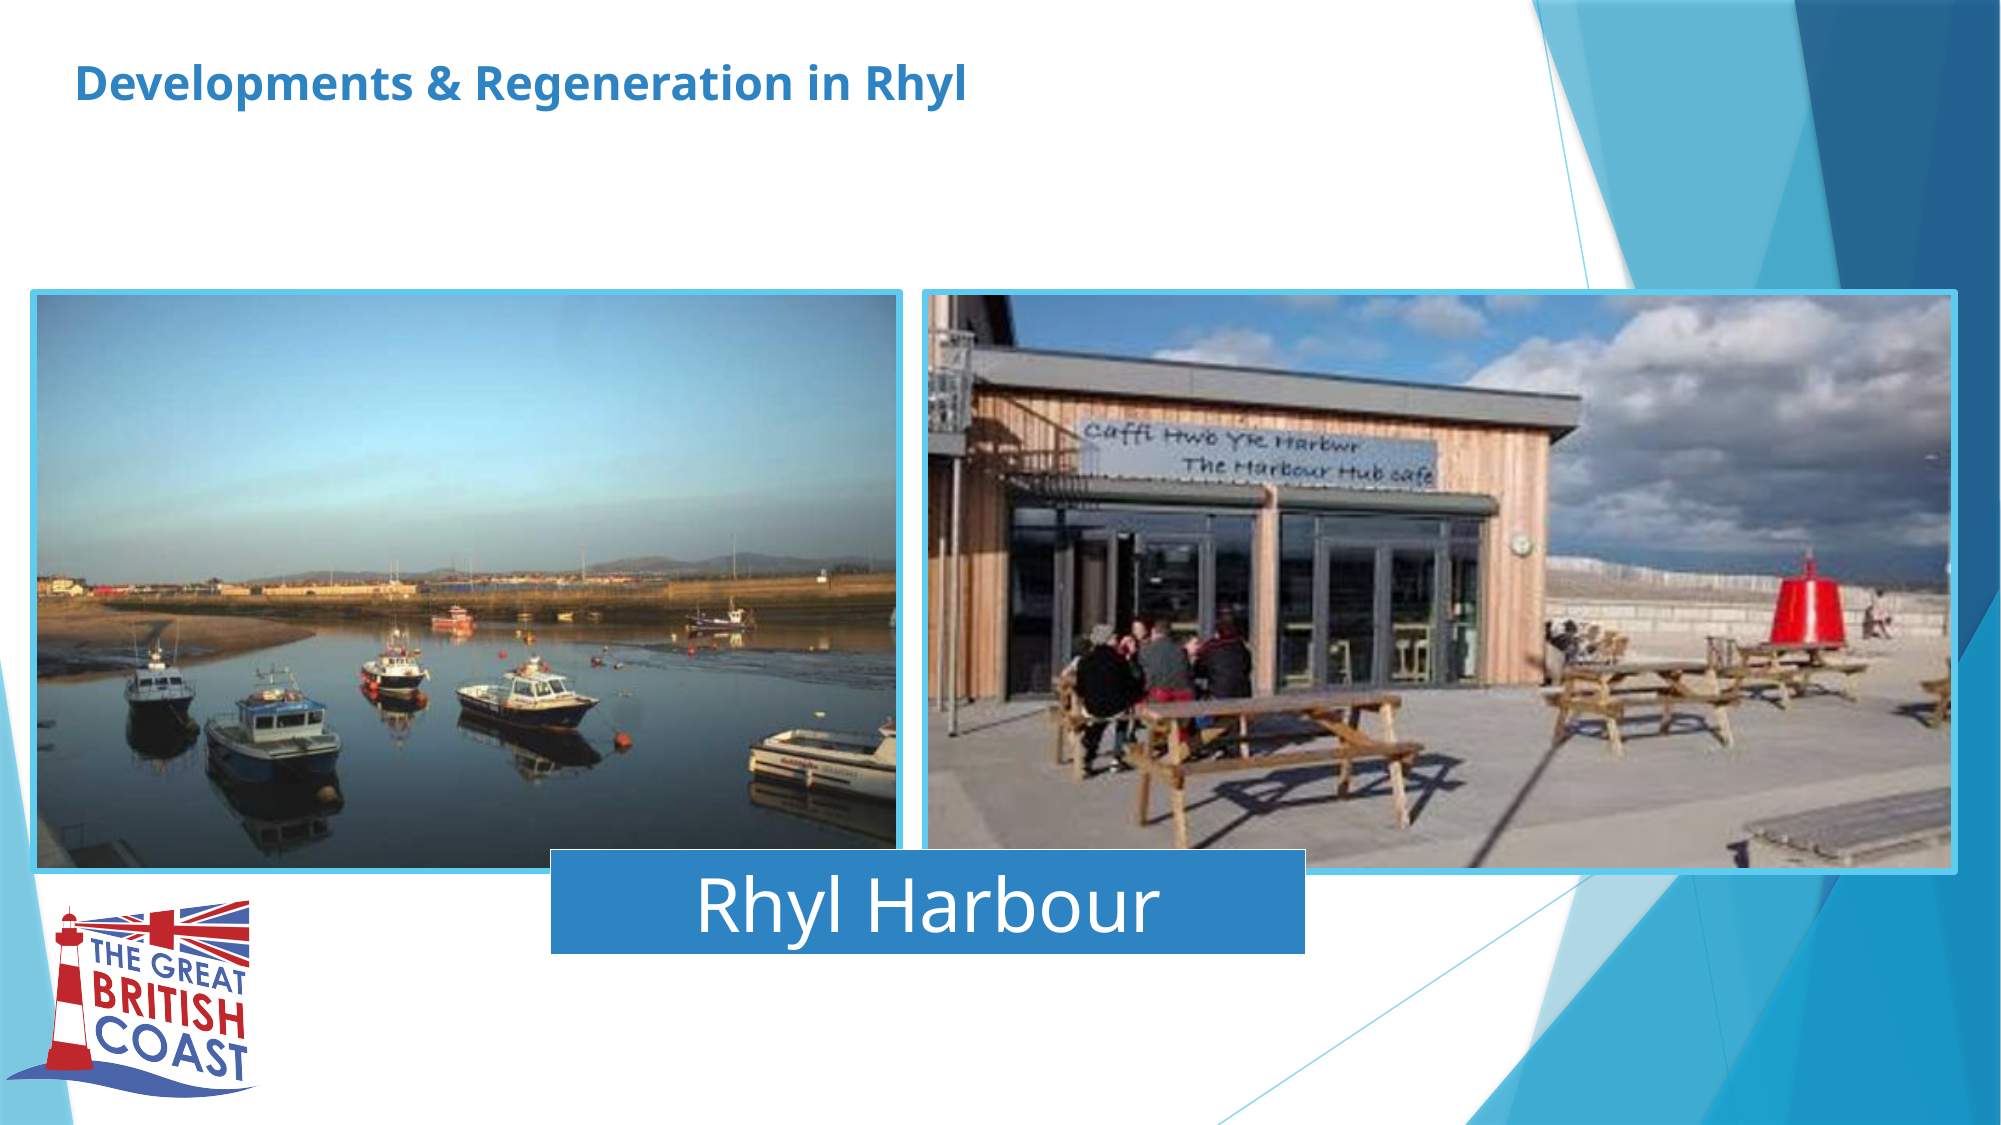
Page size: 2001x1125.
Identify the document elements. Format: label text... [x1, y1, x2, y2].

text_box Rhyl Harbour [550, 849, 1306, 955]
picture [36, 294, 897, 869]
picture [927, 294, 1953, 869]
picture [0, 895, 288, 1107]
title Developments & Regeneration in Rhyl [58, 45, 1003, 156]
